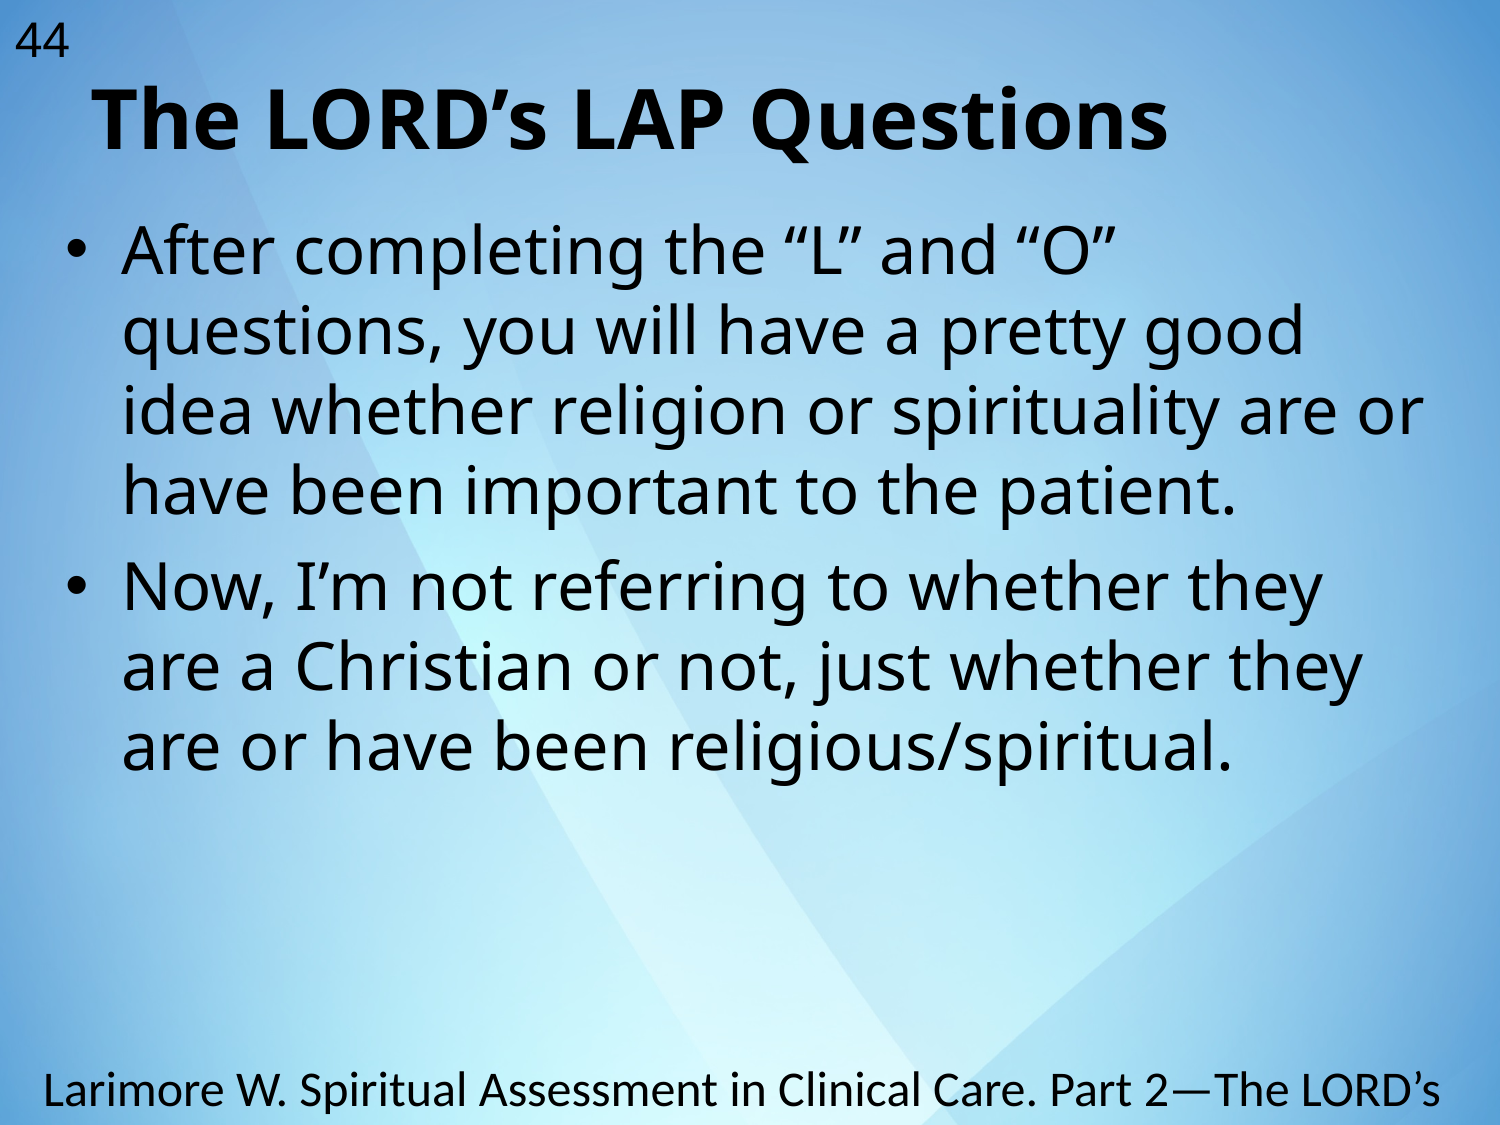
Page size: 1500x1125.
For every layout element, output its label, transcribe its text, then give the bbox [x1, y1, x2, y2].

slide_number 44 [0, 0, 150, 63]
picture [0, 0, 1500, 1125]
text_box Larimore W. Spiritual Assessment in Clinical Care. Part 2—The LORD’s [28, 1049, 1472, 1124]
text_box The LORD’s LAP Questions [74, 12, 1425, 220]
list After completing the “L” and “O” questions, you will have a pretty good idea whether religion or spirituality are or have been important to the patient. Now, I’m not referring to whether they are a Christian or not, just whether they are or have been religious/spiritual. [50, 200, 1450, 906]
